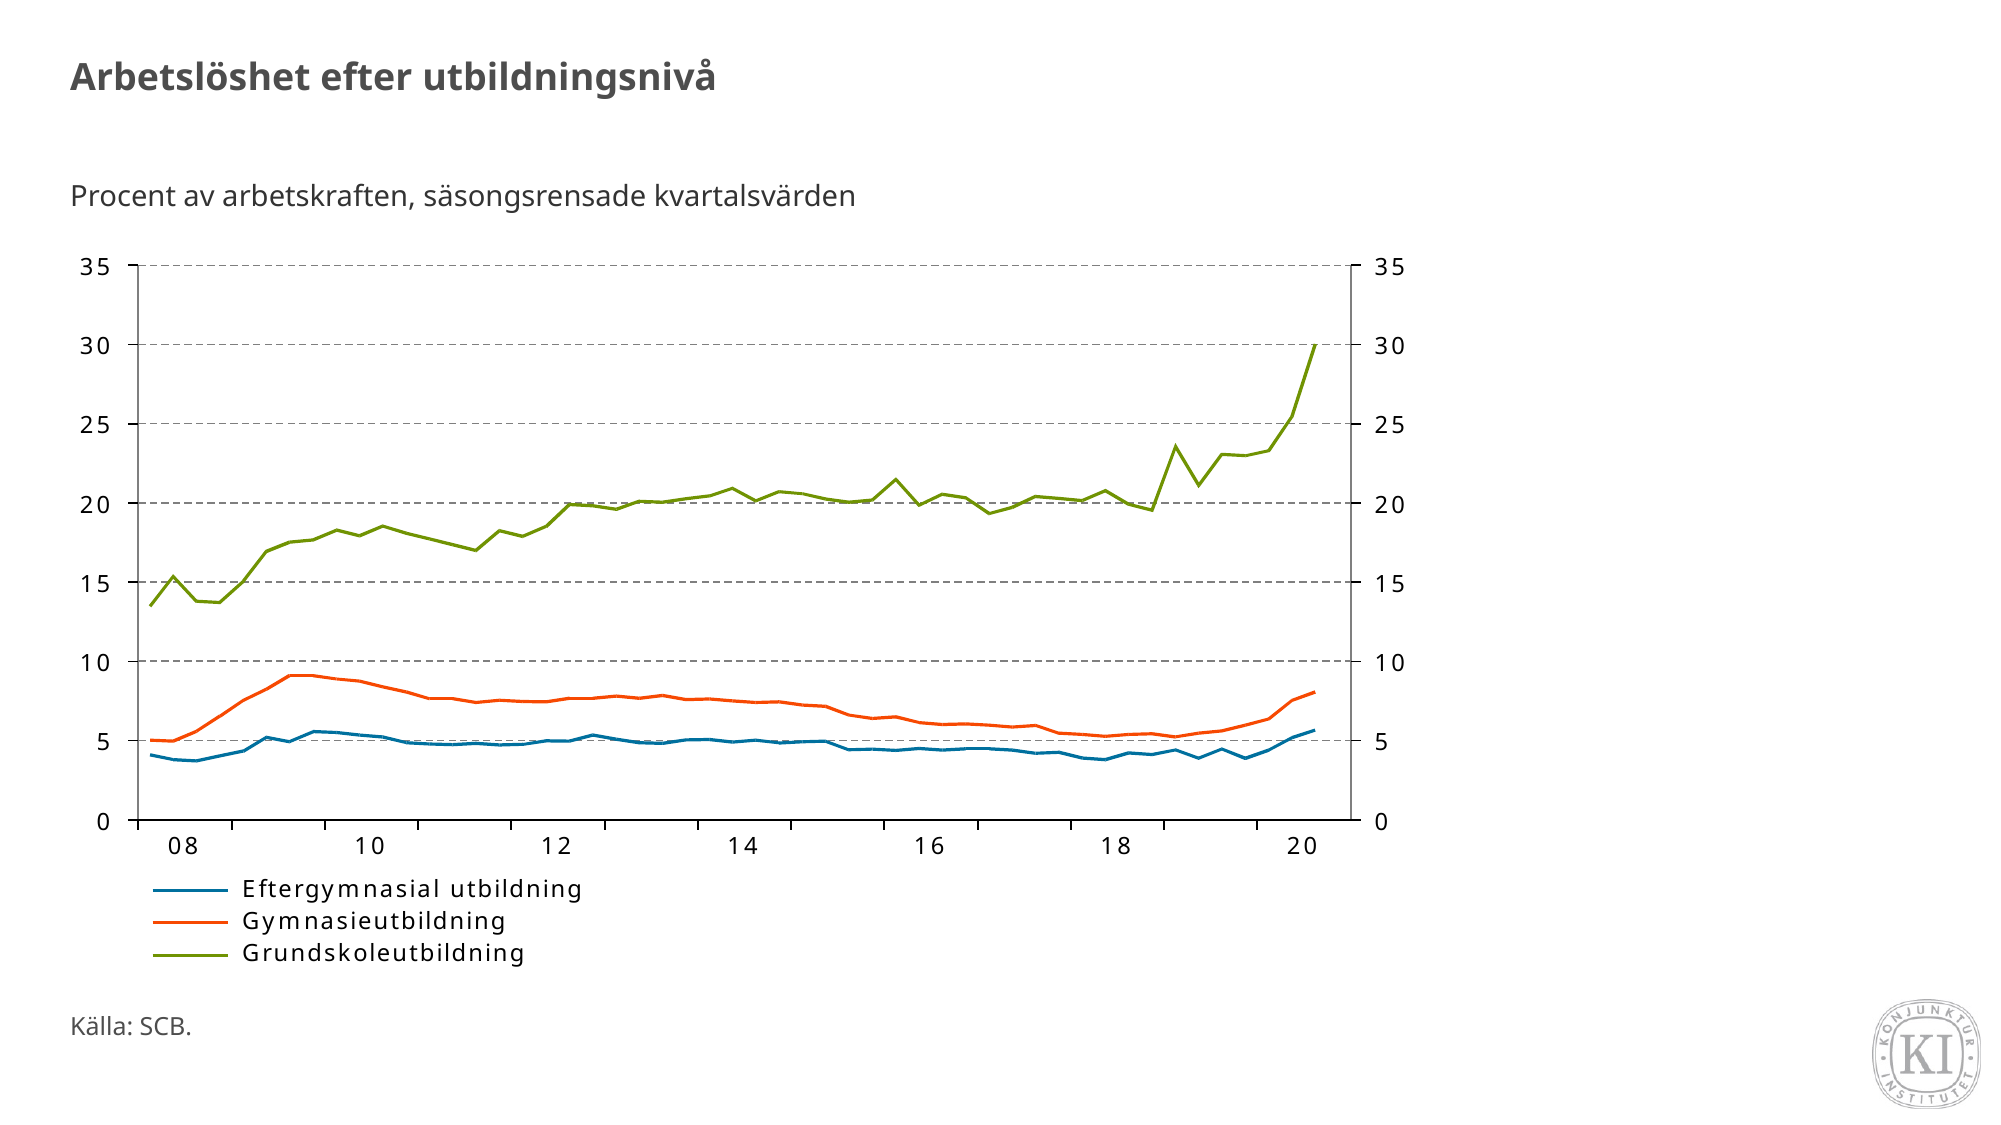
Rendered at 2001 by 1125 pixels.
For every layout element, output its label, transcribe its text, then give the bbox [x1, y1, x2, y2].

title Arbetslöshet efter utbildningsnivå [55, 45, 1476, 128]
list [30, 228, 1453, 995]
picture [1872, 999, 1981, 1109]
subtitle Källa: SCB. [55, 1003, 1476, 1106]
list Procent av arbetskraften, säsongsrensade kvartalsvärden [55, 137, 1476, 220]
